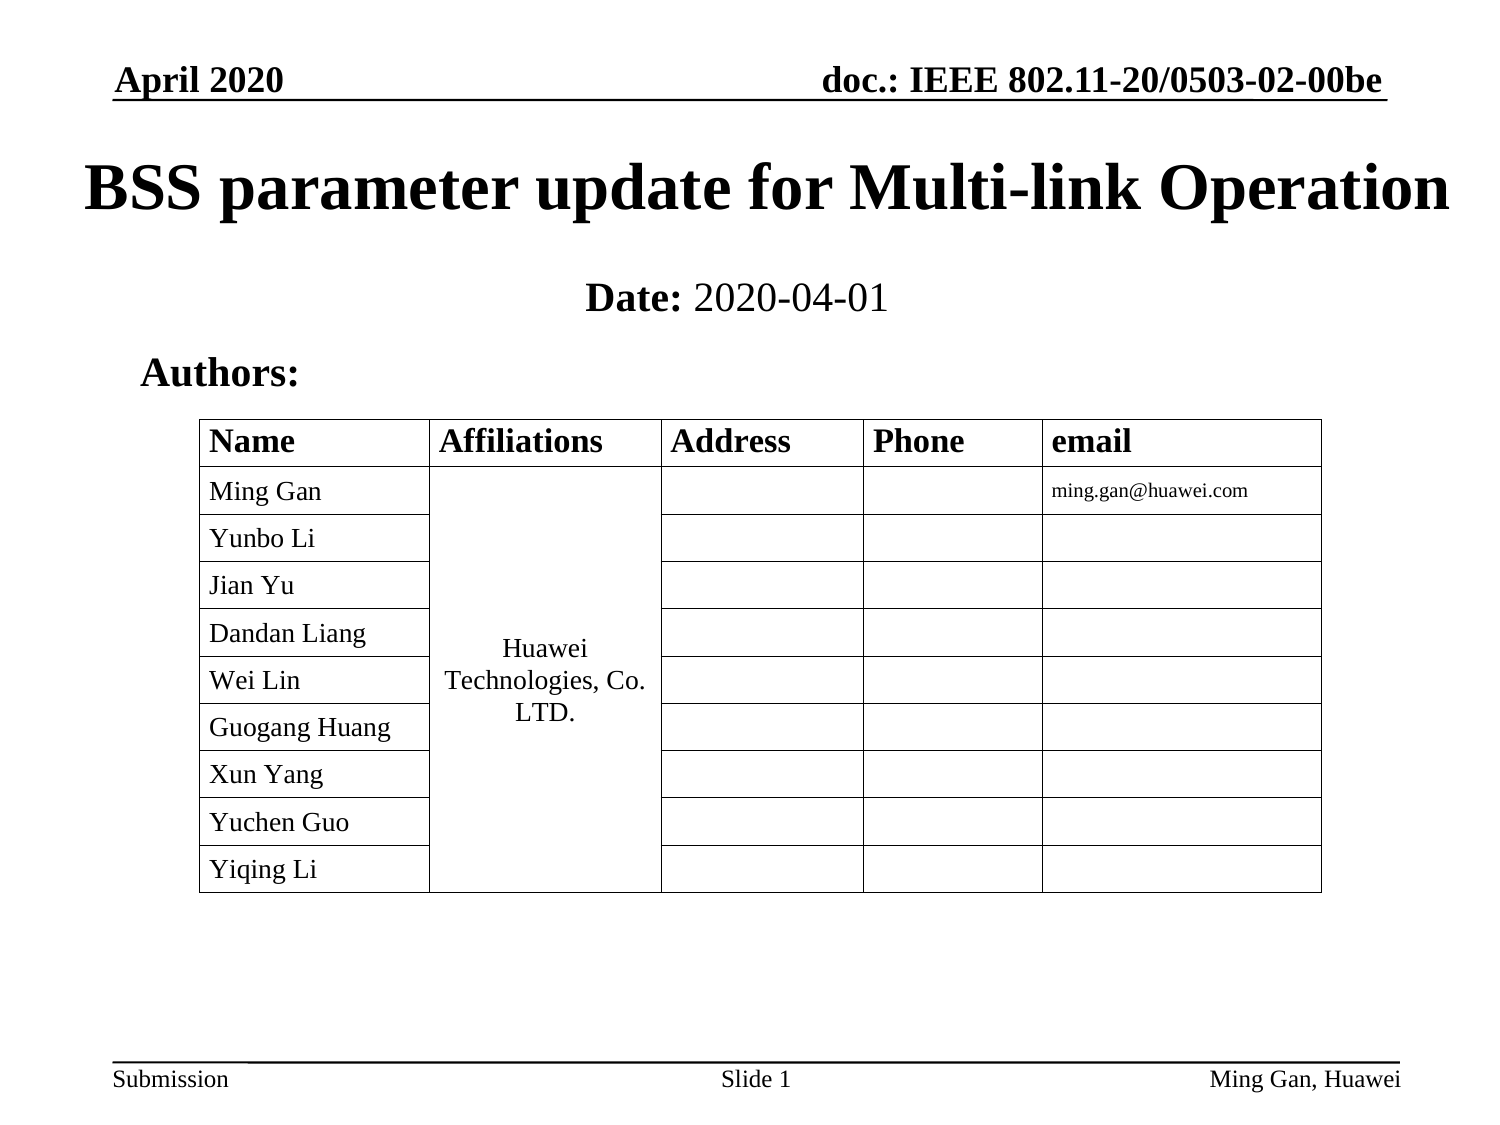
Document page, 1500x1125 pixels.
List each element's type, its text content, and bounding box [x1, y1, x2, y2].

footer Ming Gan, Huawei [1206, 1061, 1402, 1093]
list Date: 2020-04-01 [99, 262, 1376, 326]
title BSS parameter update for Multi-link Operation [49, 112, 1488, 238]
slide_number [114, 54, 286, 101]
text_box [186, 418, 1325, 1075]
text_box Authors: [124, 337, 363, 400]
slide_number Slide 1 [712, 1082, 800, 1093]
